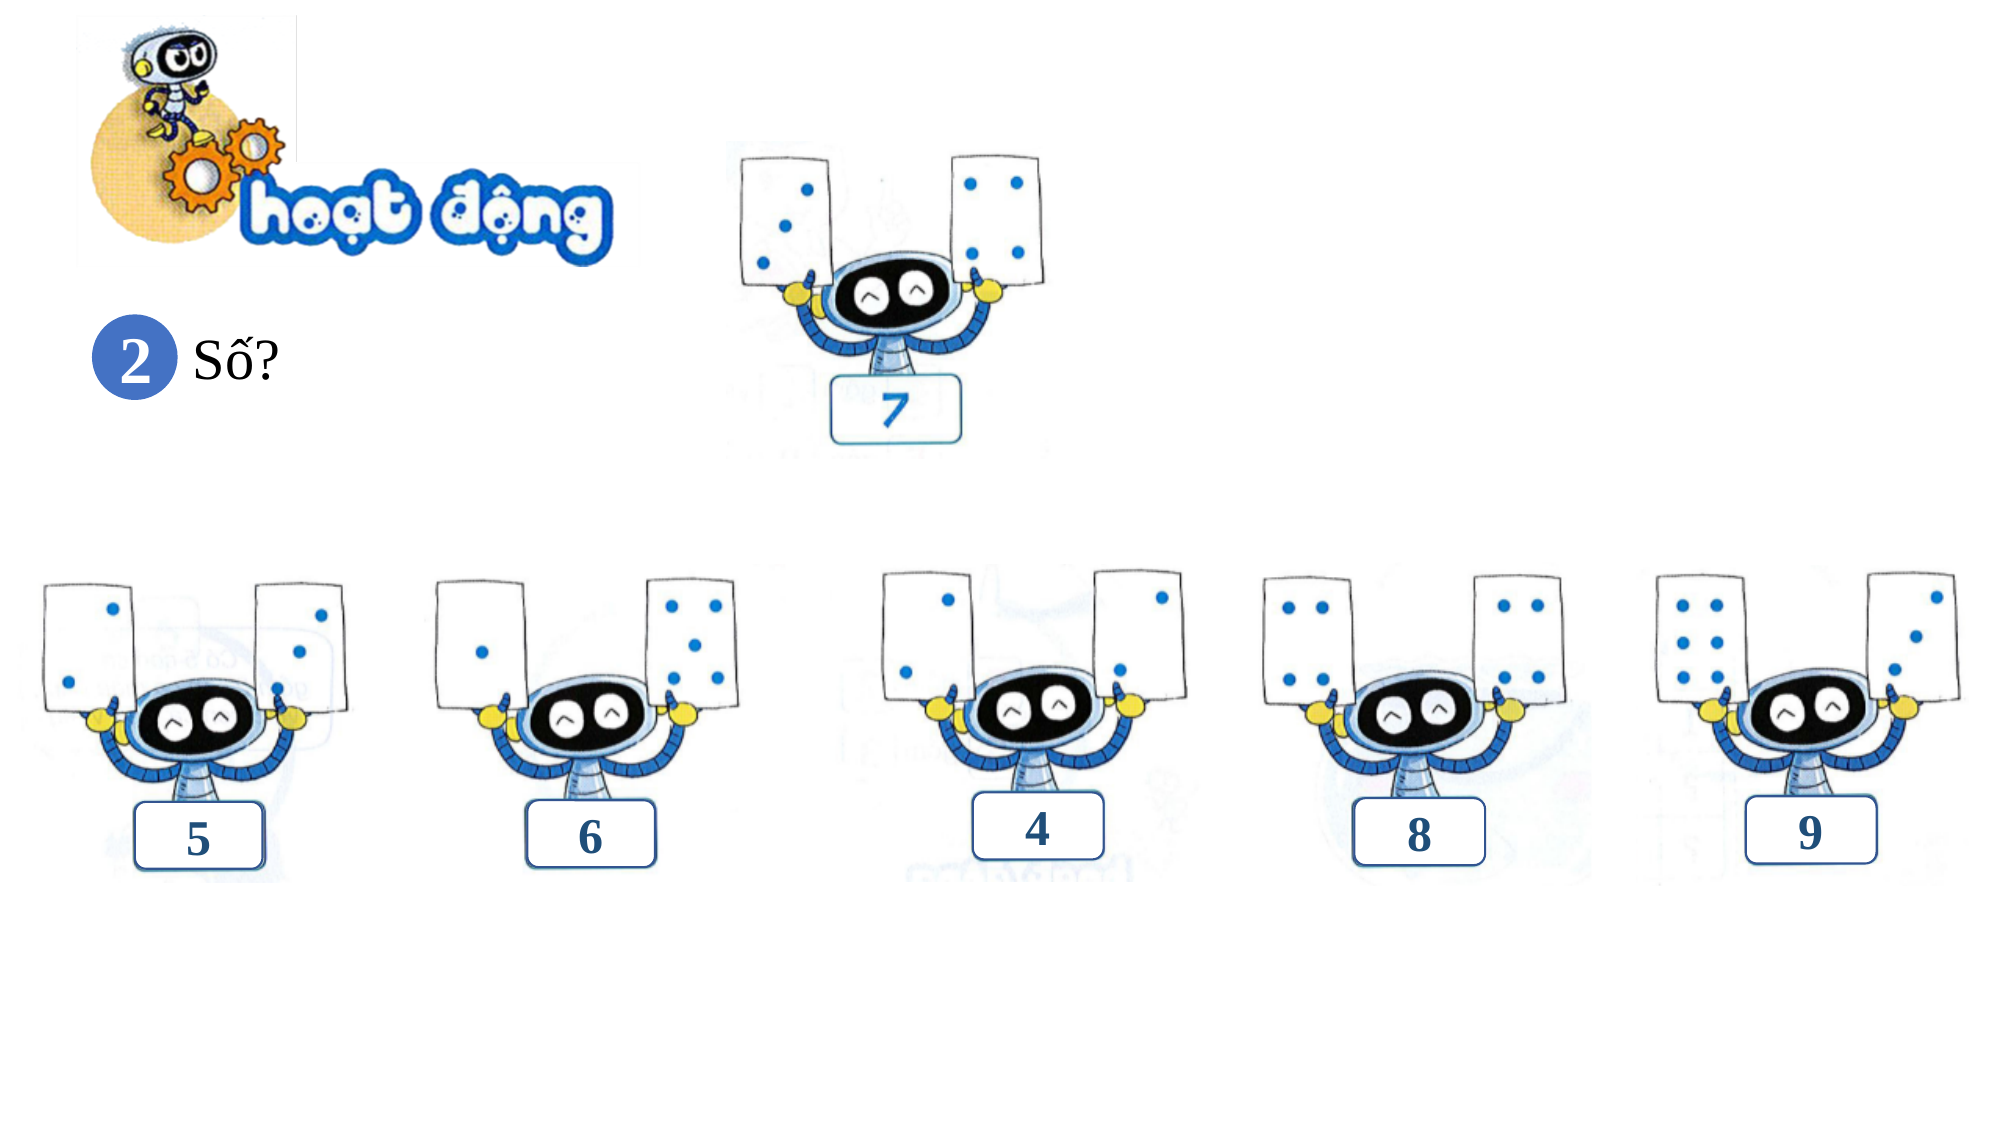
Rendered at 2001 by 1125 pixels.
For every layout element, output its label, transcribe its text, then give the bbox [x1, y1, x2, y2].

picture [1247, 562, 1592, 886]
picture [726, 141, 1058, 459]
picture [830, 563, 1203, 885]
text_box 2 [90, 313, 178, 402]
text_box Số? [178, 314, 296, 399]
picture [76, 15, 641, 268]
picture [412, 563, 786, 885]
picture [17, 565, 368, 883]
picture [1636, 562, 1980, 886]
